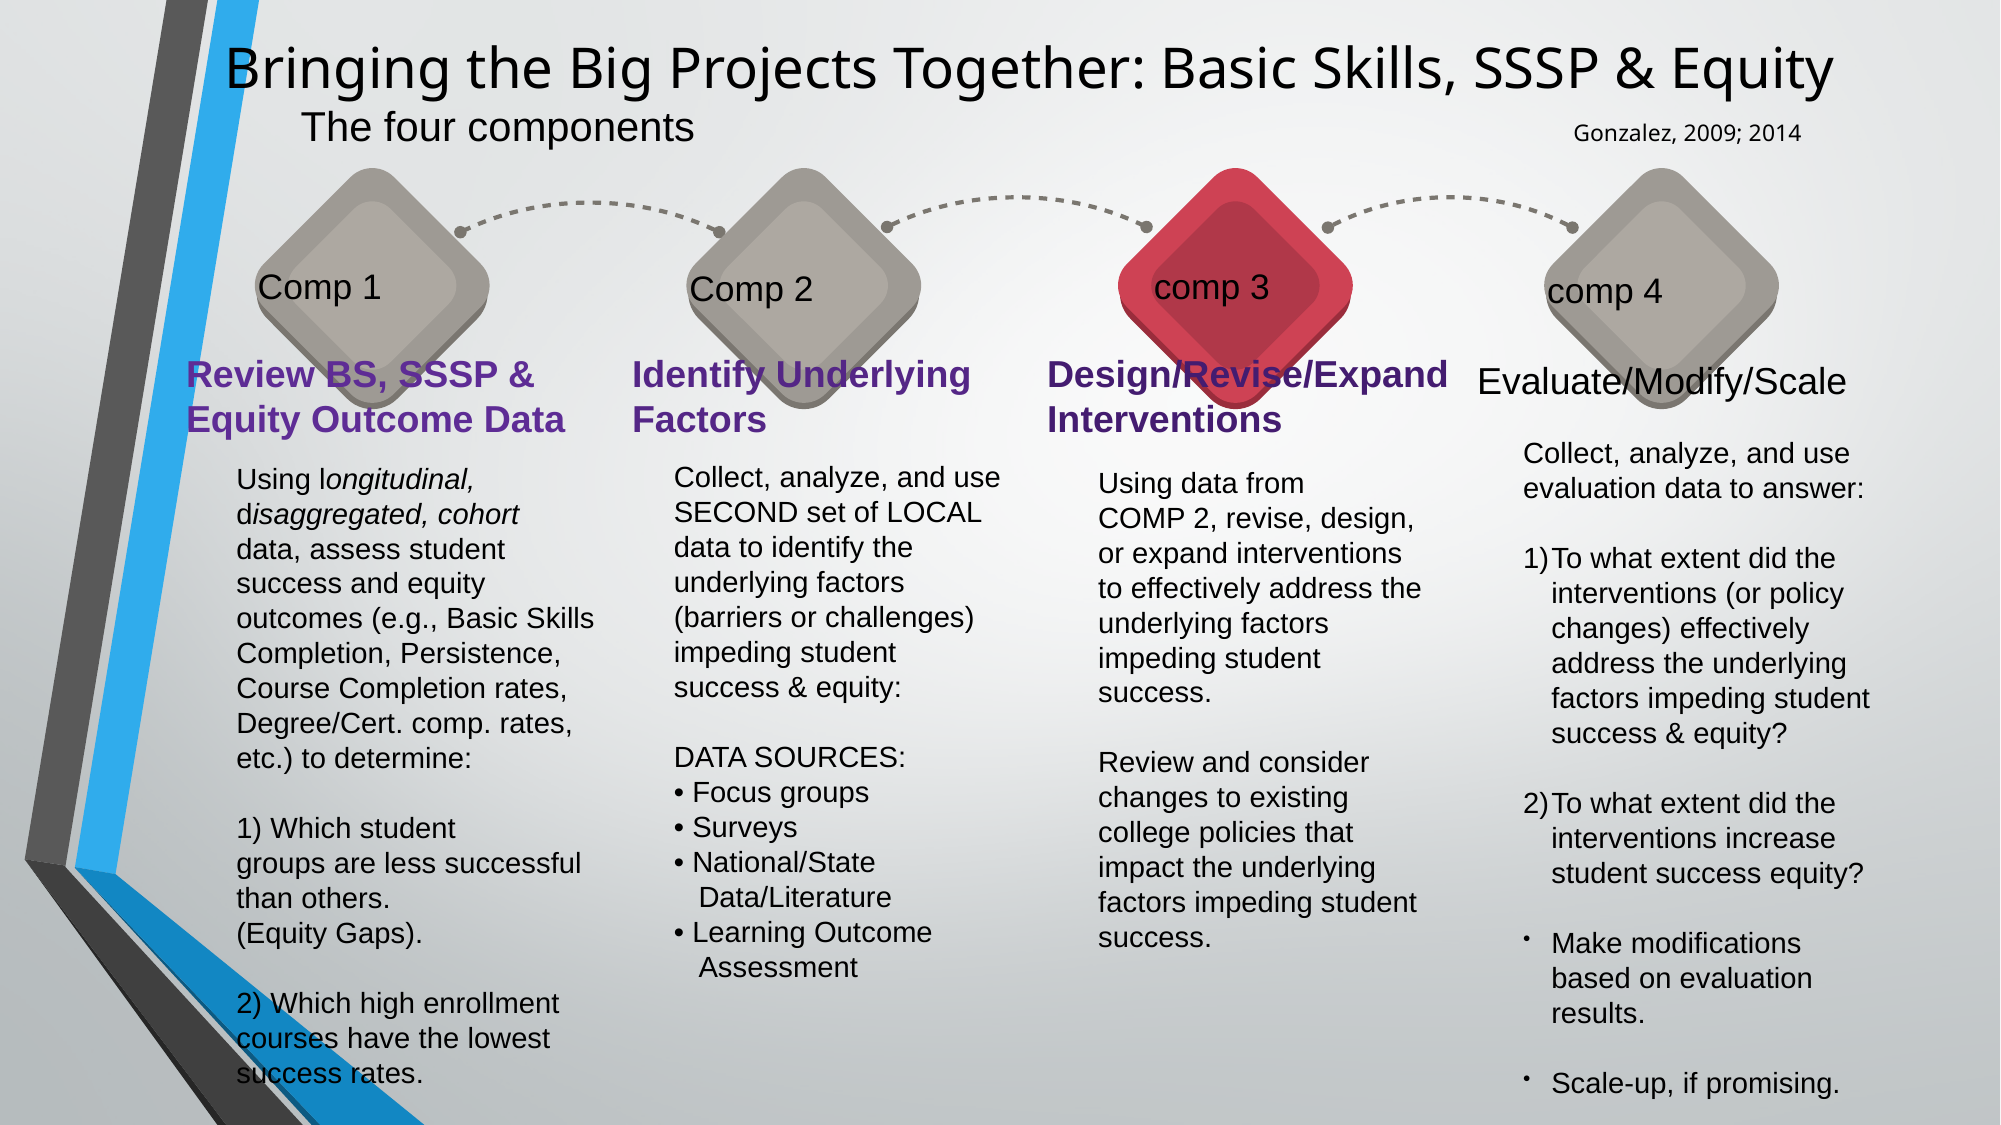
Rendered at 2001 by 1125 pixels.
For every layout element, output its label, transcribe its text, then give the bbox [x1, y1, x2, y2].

text_box The four components [300, 99, 2000, 150]
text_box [1531, 155, 1792, 425]
text_box Collect, analyze, and use SECOND set of LOCAL data to identify the underlying factors (barriers or challenges) impeding student success & equity: DATA SOURCES: • Focus groups • Surveys • National/State Data/Literature • Learning Outcome Assessment [673, 458, 1005, 1088]
text_box Review BS, SSSP & Equity Outcome Data [186, 350, 566, 441]
text_box Using data from COMP 2, revise, design, or expand interventions to effectively address the underlying factors impeding student success. Review and consider changes to existing college policies that impact the underlying factors impeding student success. [1098, 463, 1430, 1041]
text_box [673, 155, 934, 425]
list Bringing the Big Projects Together: Basic Skills, SSSP & Equity [108, 25, 1952, 109]
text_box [1105, 155, 1366, 425]
text_box Using longitudinal, disaggregated, cohort data, assess student success and equity outcomes (e.g., Basic Skills Completion, Persistence, Course Completion rates, Degree/Cert. comp. rates, etc.) to determine: 1) Which student groups are less successful than others. (Equity Gaps). 2) Which high enrollment courses have the lowest success rates. [236, 459, 631, 1125]
text_box [503, 202, 673, 233]
text_box Evaluate/Modify/Scale [1477, 356, 1531, 402]
text_box Design/Revise/Expand Interventions [1047, 350, 1450, 441]
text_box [241, 155, 503, 425]
text_box Collect, analyze, and use evaluation data to answer: To what extent did the interventions (or policy changes) effectively address the underlying factors impeding student success & equity? To what extent did the interventions increase student success equity? Make modifications based on evaluation results. Scale-up, if promising. [1523, 434, 1875, 1125]
text_box Gonzalez, 2009; 2014 [1569, 114, 1807, 150]
text_box [1366, 197, 1531, 228]
text_box Evaluate/Modify/Scale [1792, 356, 1848, 402]
text_box Identify Underlying Factors [632, 350, 983, 441]
text_box [934, 197, 1105, 228]
